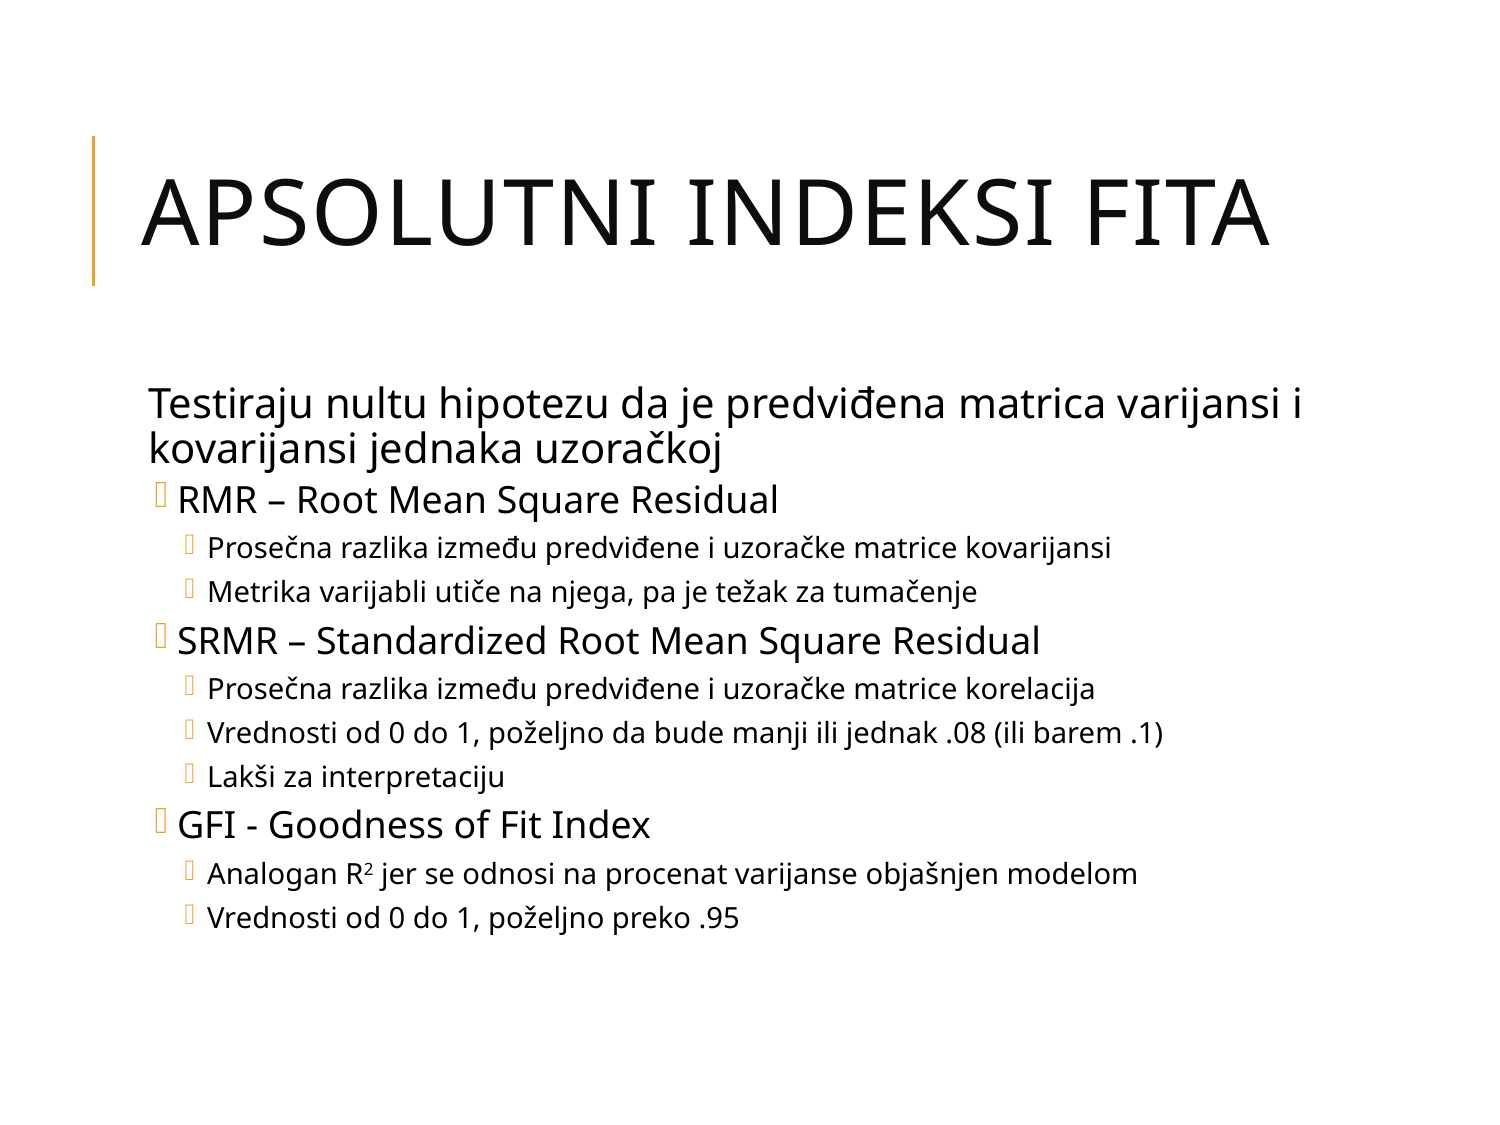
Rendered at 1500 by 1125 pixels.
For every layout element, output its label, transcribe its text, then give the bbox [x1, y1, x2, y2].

list Testiraju nultu hipotezu da je predviđena matrica varijansi i kovarijansi jednaka uzoračkoj RMR – Root Mean Square Residual Prosečna razlika između predviđene i uzoračke matrice kovarijansi Metrika varijabli utiče na njega, pa je težak za tumačenje SRMR – Standardized Root Mean Square Residual Prosečna razlika između predviđene i uzoračke matrice korelacija Vrednosti od 0 do 1, poželjno da bude manji ili jednak .08 (ili barem .1) Lakši za interpretaciju GFI - Goodness of Fit Index Analogan R2 jer se odnosi na procenat varijanse objašnjen modelom Vrednosti od 0 do 1, poželjno preko .95 [126, 375, 1322, 1035]
title Apsolutni indeksi fita [126, 96, 1322, 342]
